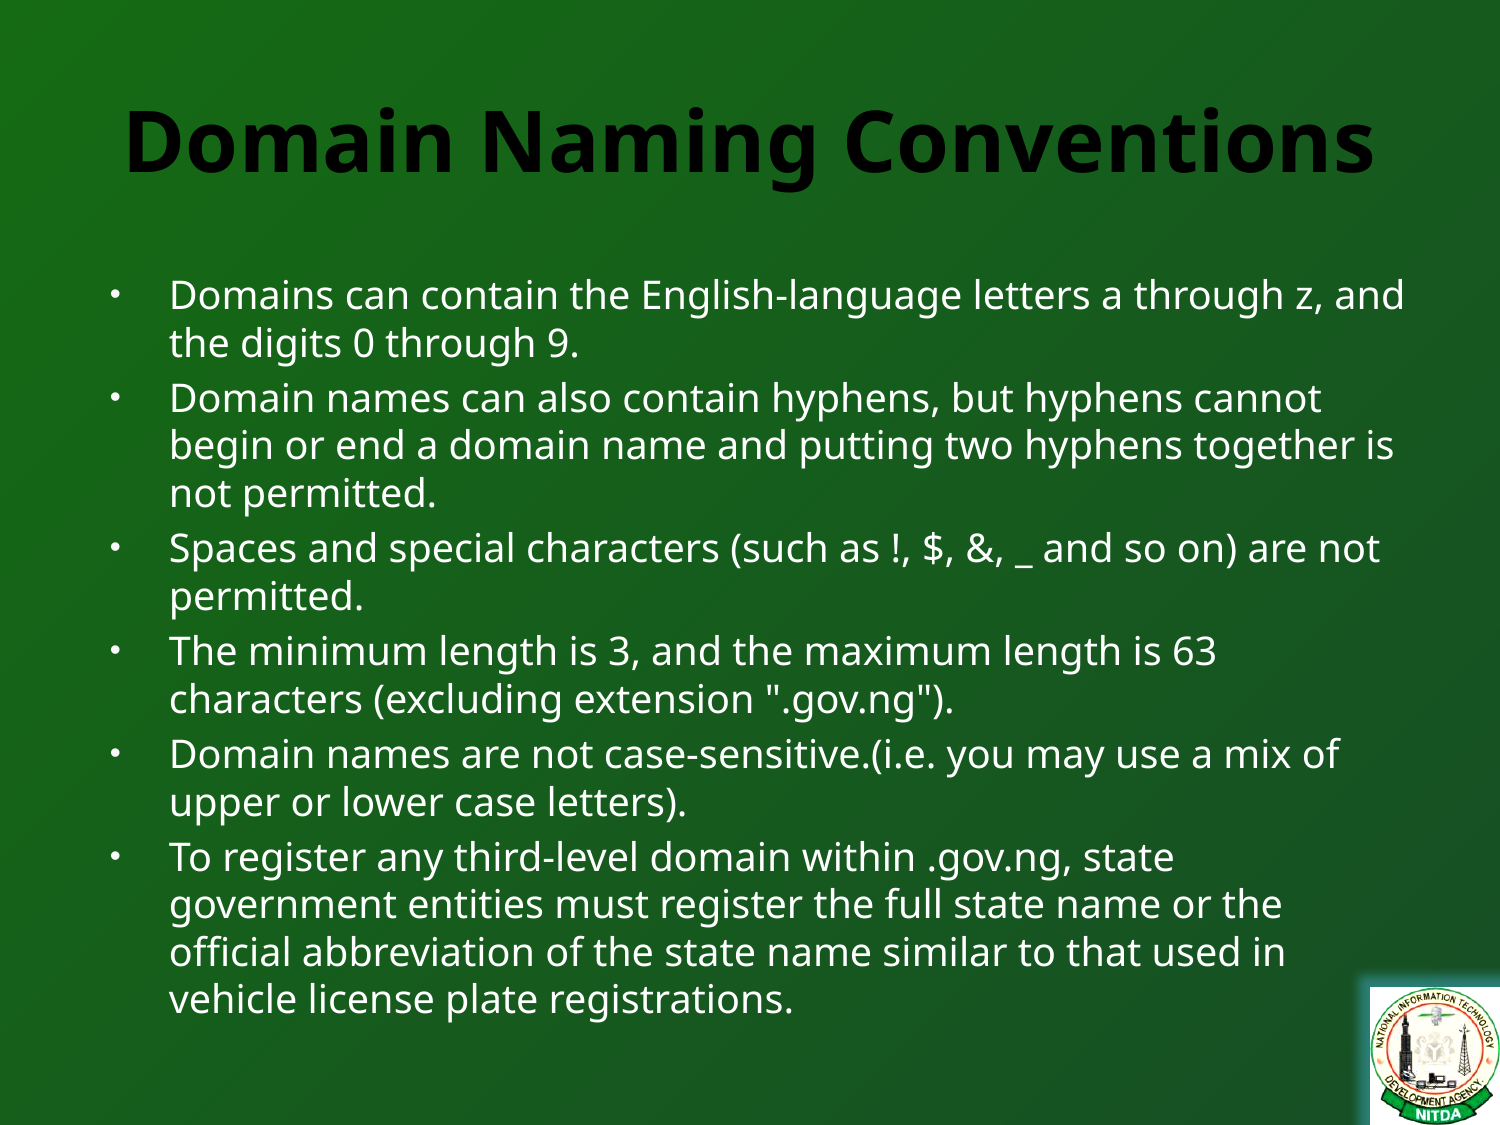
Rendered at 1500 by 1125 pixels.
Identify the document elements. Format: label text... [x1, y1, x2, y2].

list Domains can contain the English-language letters a through z, and the digits 0 through 9. Domain names can also contain hyphens, but hyphens cannot begin or end a domain name and putting two hyphens together is not permitted. Spaces and special characters (such as !, $, &, _ and so on) are not permitted. The minimum length is 3, and the maximum length is 63 characters (excluding extension ".gov.ng"). Domain names are not case-sensitive.(i.e. you may use a mix of upper or lower case letters). To register any third-level domain within .gov.ng, state government entities must register the full state name or the official abbreviation of the state name similar to that used in vehicle license plate registrations. [74, 262, 1426, 1036]
picture [1370, 987, 1500, 1125]
title Domain Naming Conventions [75, 45, 1425, 233]
